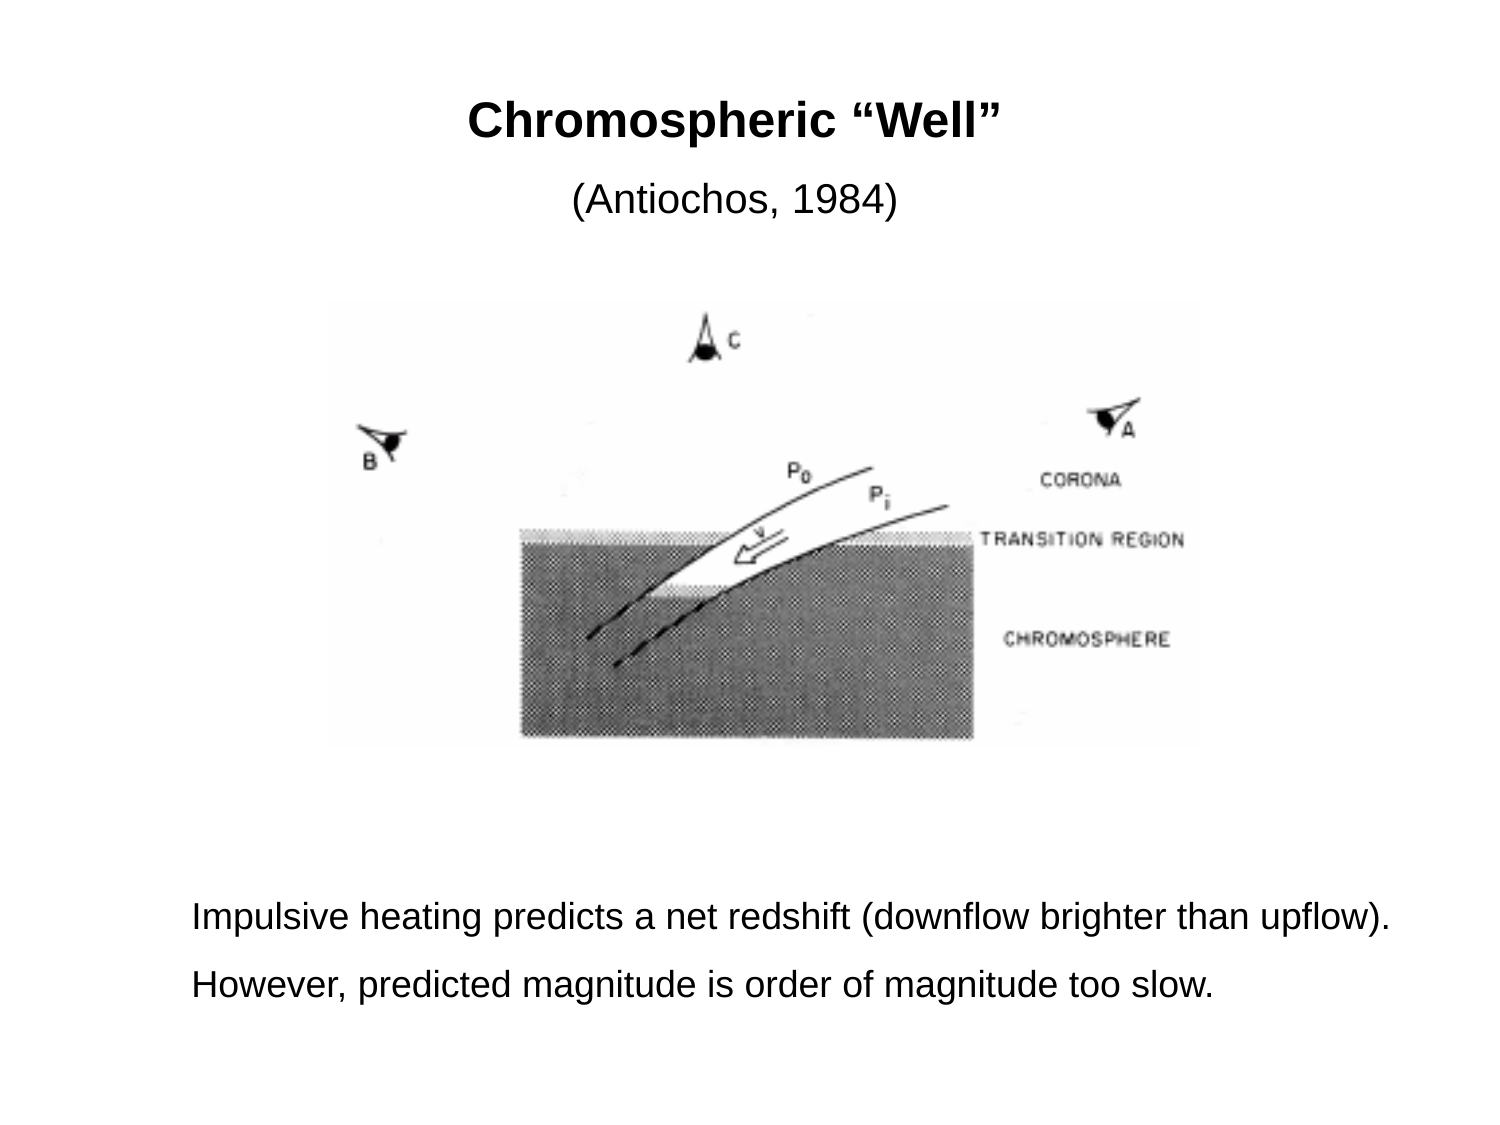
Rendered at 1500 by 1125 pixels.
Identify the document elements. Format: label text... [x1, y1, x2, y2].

picture [326, 299, 1201, 747]
text_box Impulsive heating predicts a net redshift (downflow brighter than upflow). However, predicted magnitude is order of magnitude too slow. [176, 862, 1407, 1013]
text_box Chromospheric “Well” (Antiochos, 1984) [452, 49, 1018, 230]
